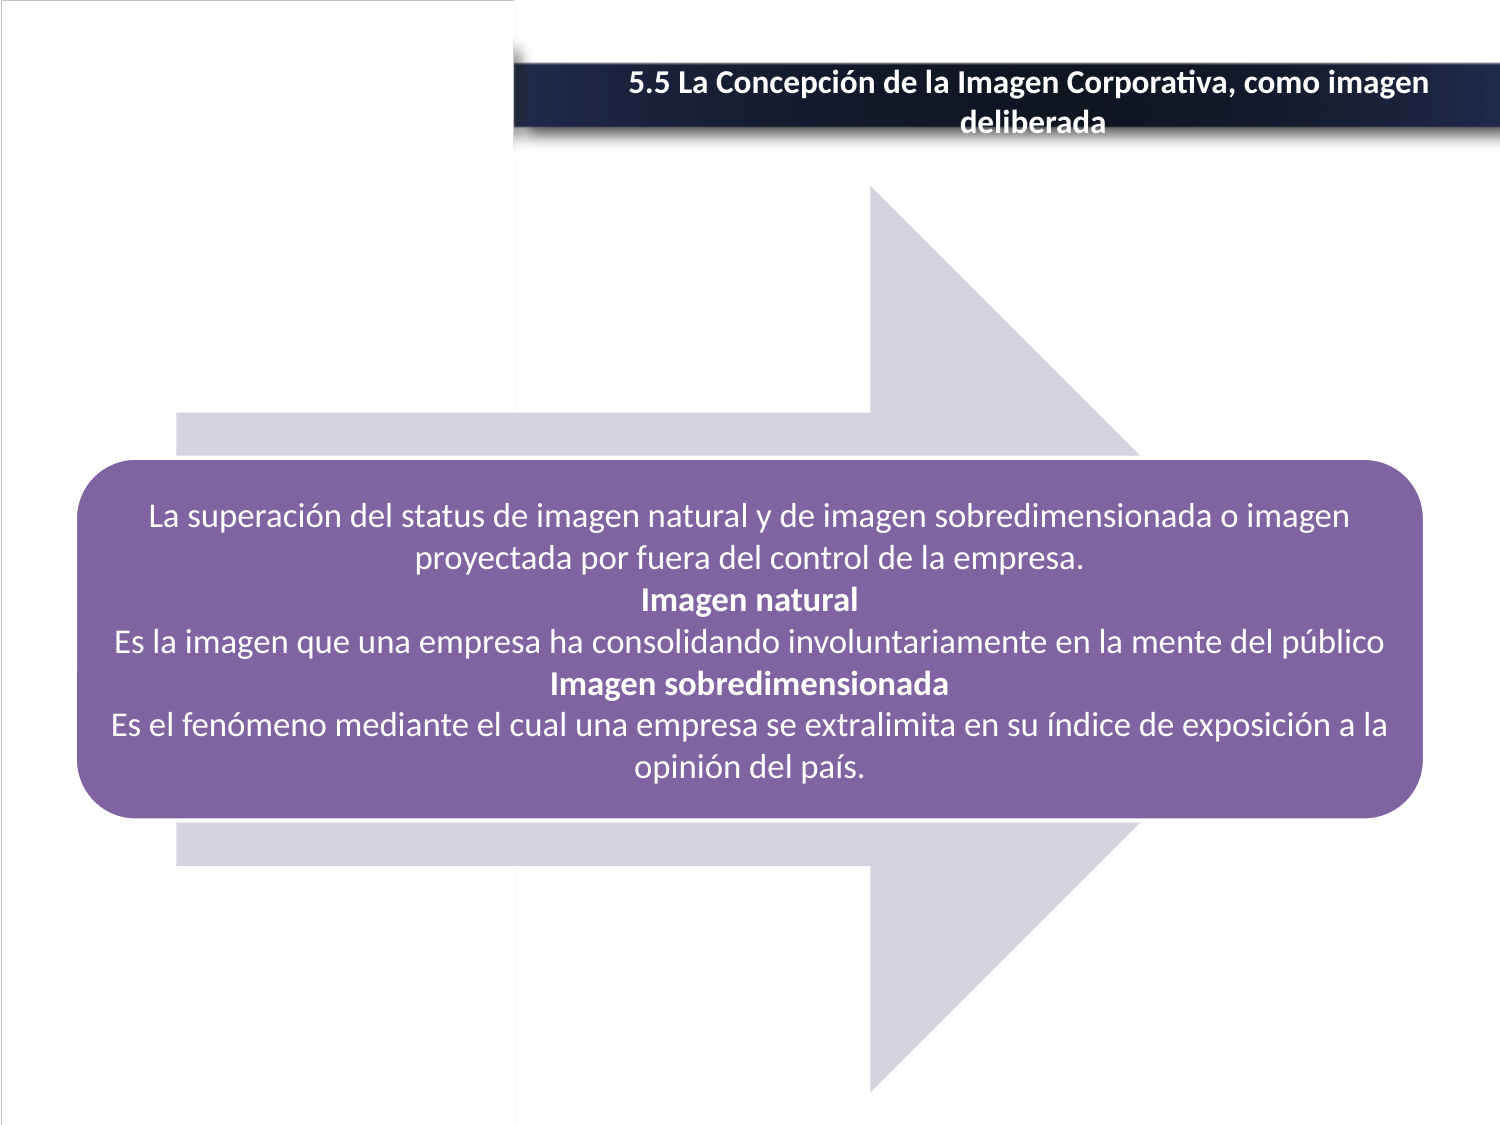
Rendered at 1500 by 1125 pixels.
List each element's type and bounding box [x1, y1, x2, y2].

picture [0, 0, 1500, 1125]
list [74, 185, 1426, 1093]
